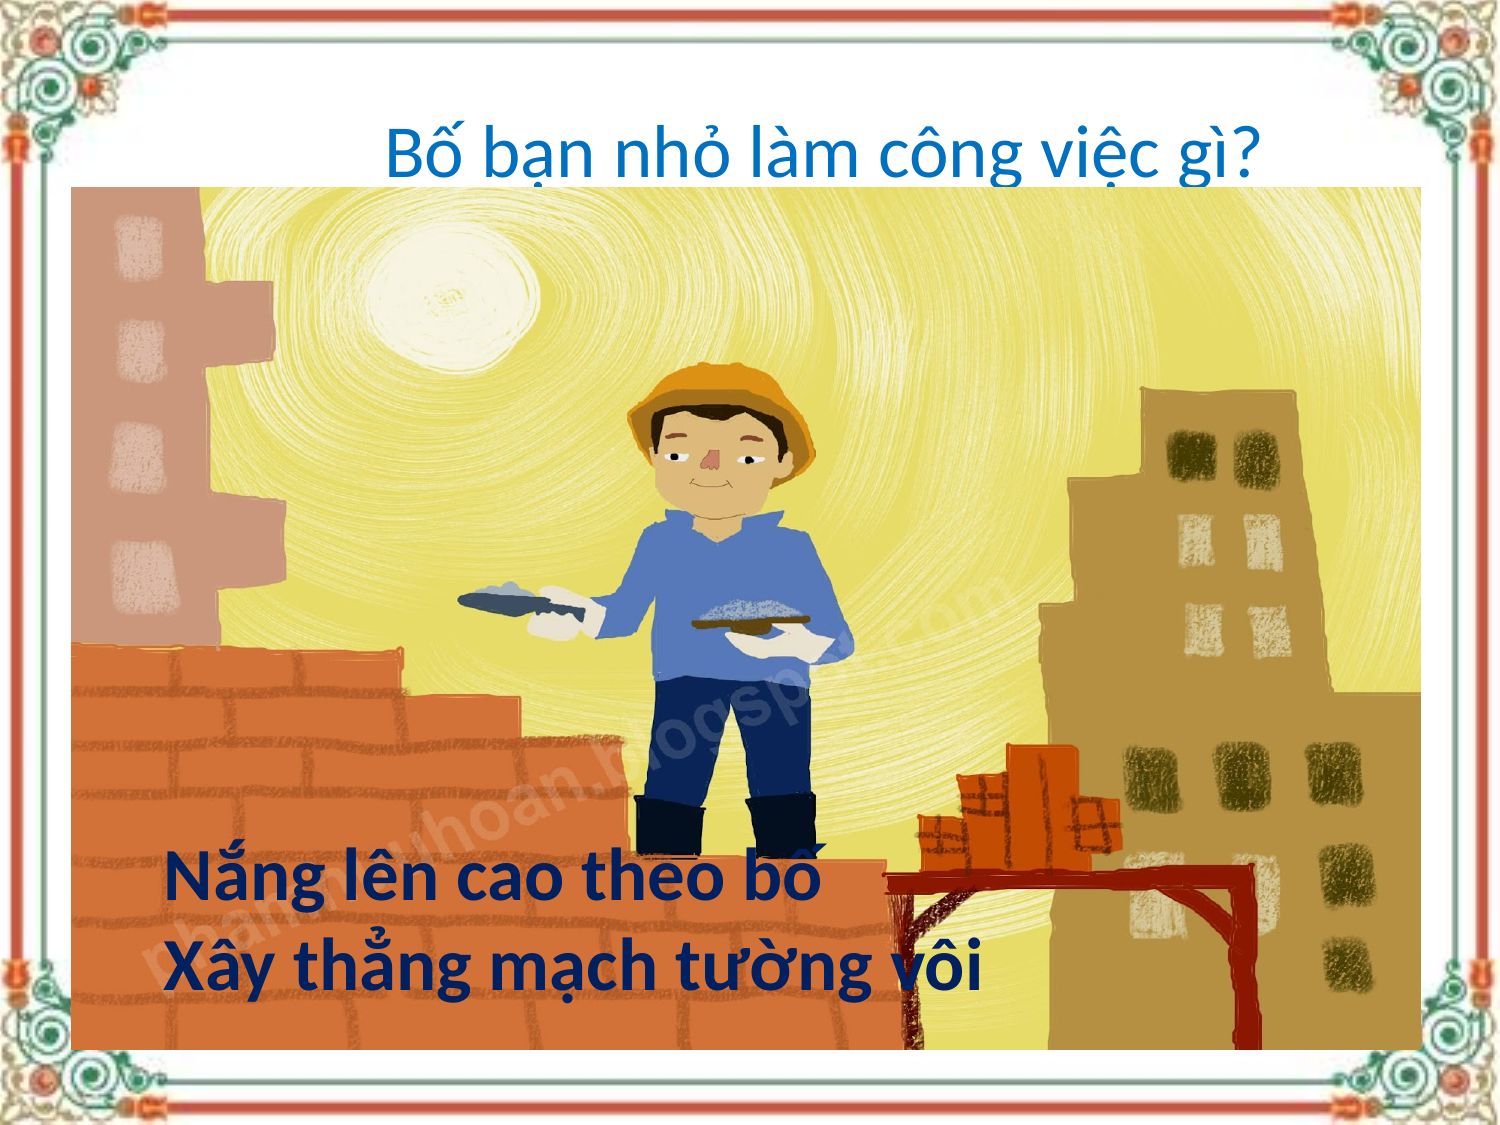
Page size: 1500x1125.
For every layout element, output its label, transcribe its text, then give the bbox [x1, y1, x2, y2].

title Bố bạn nhỏ làm công việc gì? [150, 53, 1500, 242]
picture [0, 0, 1500, 1125]
